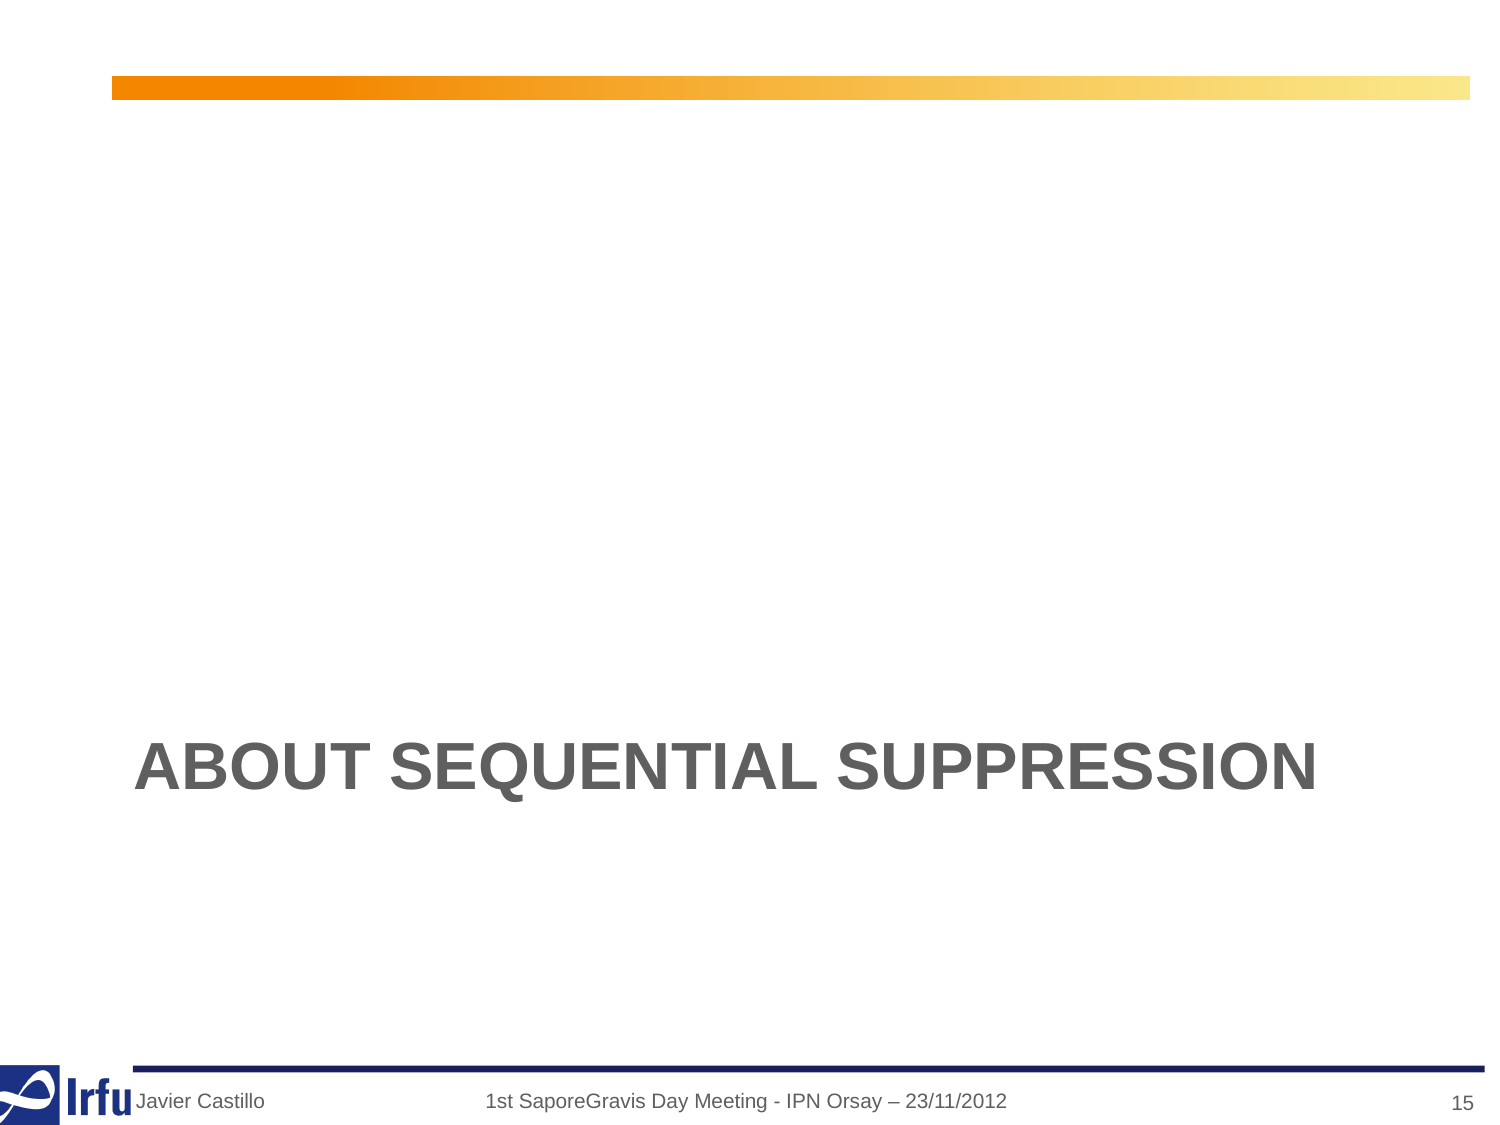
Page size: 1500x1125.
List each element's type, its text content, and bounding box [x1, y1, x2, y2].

slide_number 15 [1430, 1081, 1495, 1118]
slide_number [449, 1081, 1049, 1118]
footer Javier Castillo [135, 1081, 376, 1118]
title About Sequential Suppression [118, 722, 1394, 947]
